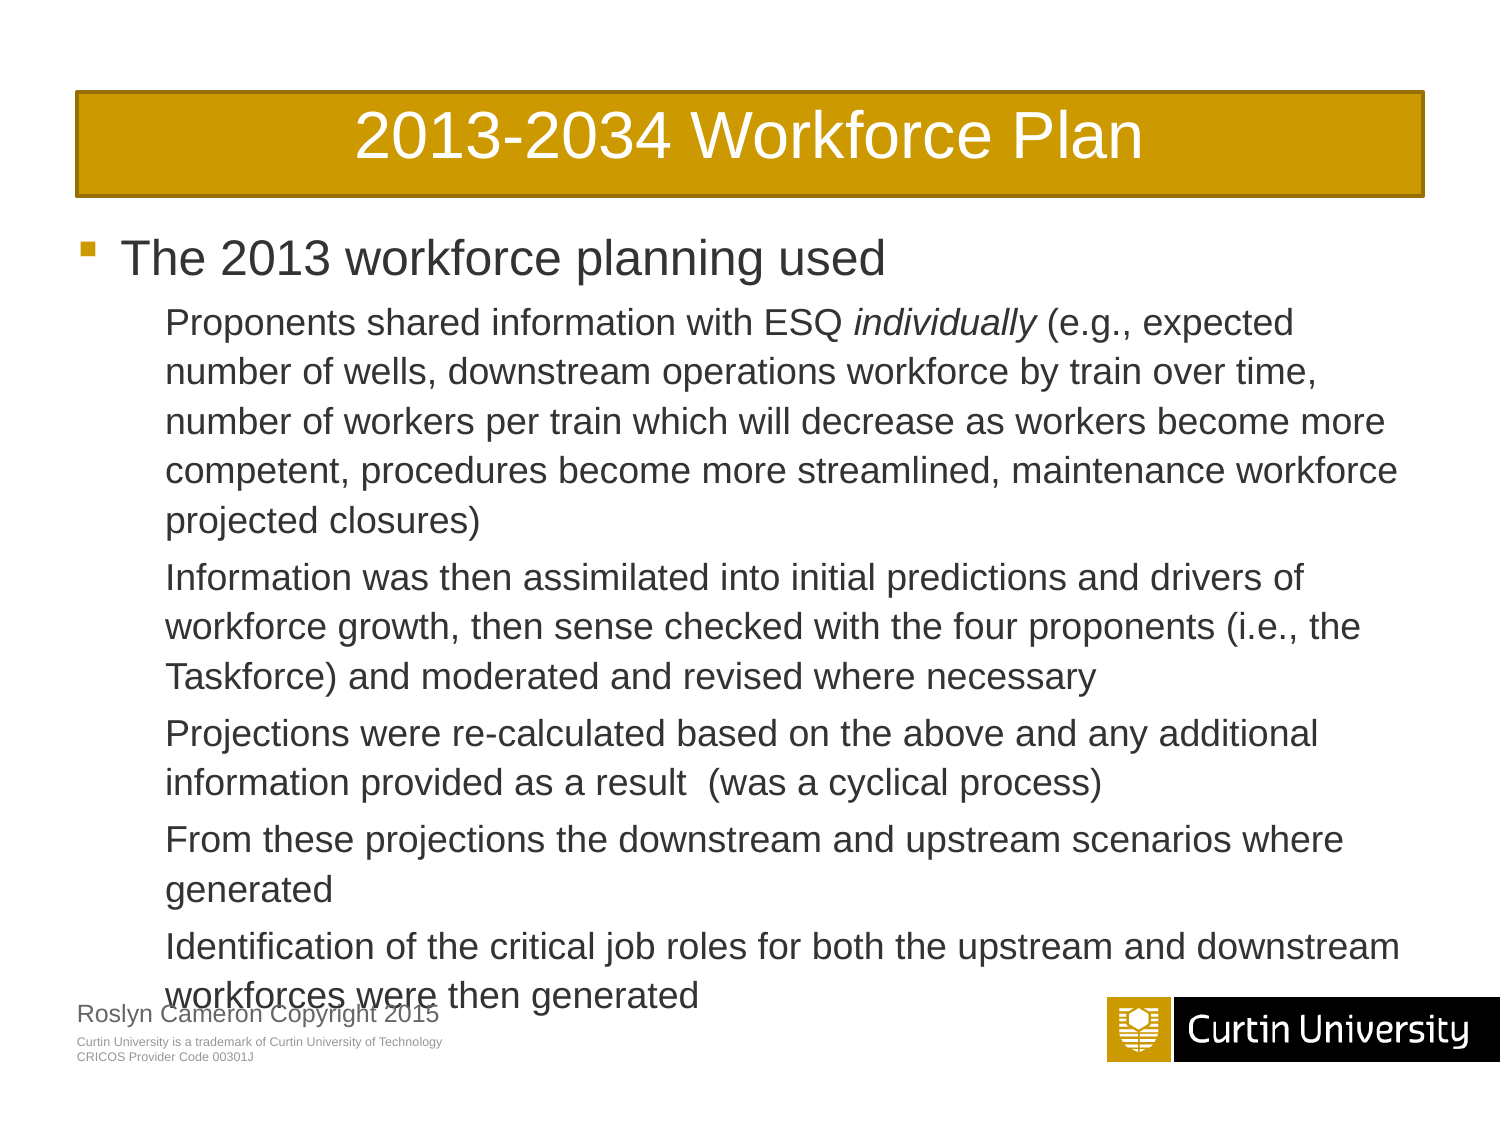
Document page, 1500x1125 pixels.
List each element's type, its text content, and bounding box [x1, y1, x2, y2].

picture [0, 0, 1500, 1125]
title 2013-2034 Workforce Plan [75, 90, 1425, 198]
footer Roslyn Cameron Copyright 2015 [76, 996, 644, 1033]
list The 2013 workforce planning used Proponents shared information with ESQ individually (e.g., expected number of wells, downstream operations workforce by train over time, number of workers per train which will decrease as workers become more competent, procedures become more streamlined, maintenance workforce projected closures) Information was then assimilated into initial predictions and drivers of workforce growth, then sense checked with the four proponents (i.e., the Taskforce) and moderated and revised where necessary Projections were re-calculated based on the above and any additional information provided as a result (was a cyclical process) From these projections the downstream and upstream scenarios where generated Identification of the critical job roles for both the upstream and downstream workforces were then generated [76, 219, 1427, 934]
